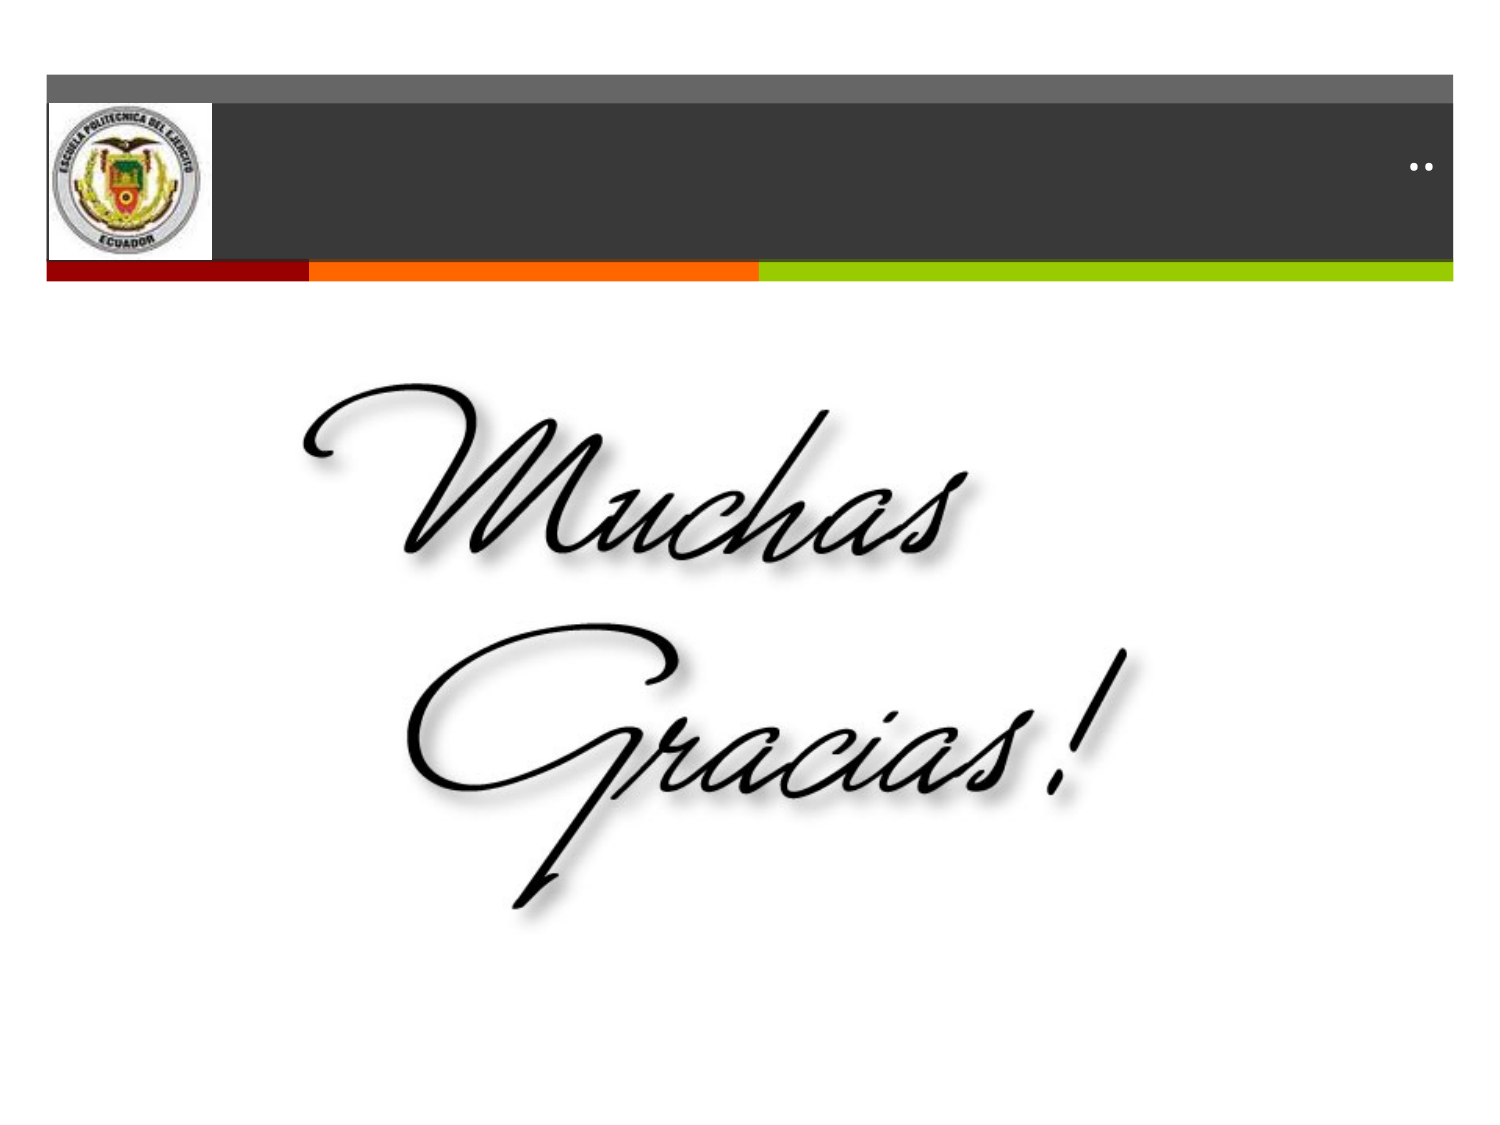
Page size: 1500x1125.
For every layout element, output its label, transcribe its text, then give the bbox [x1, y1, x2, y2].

picture [48, 102, 212, 260]
picture [290, 370, 1164, 944]
title .. [214, 103, 1454, 263]
